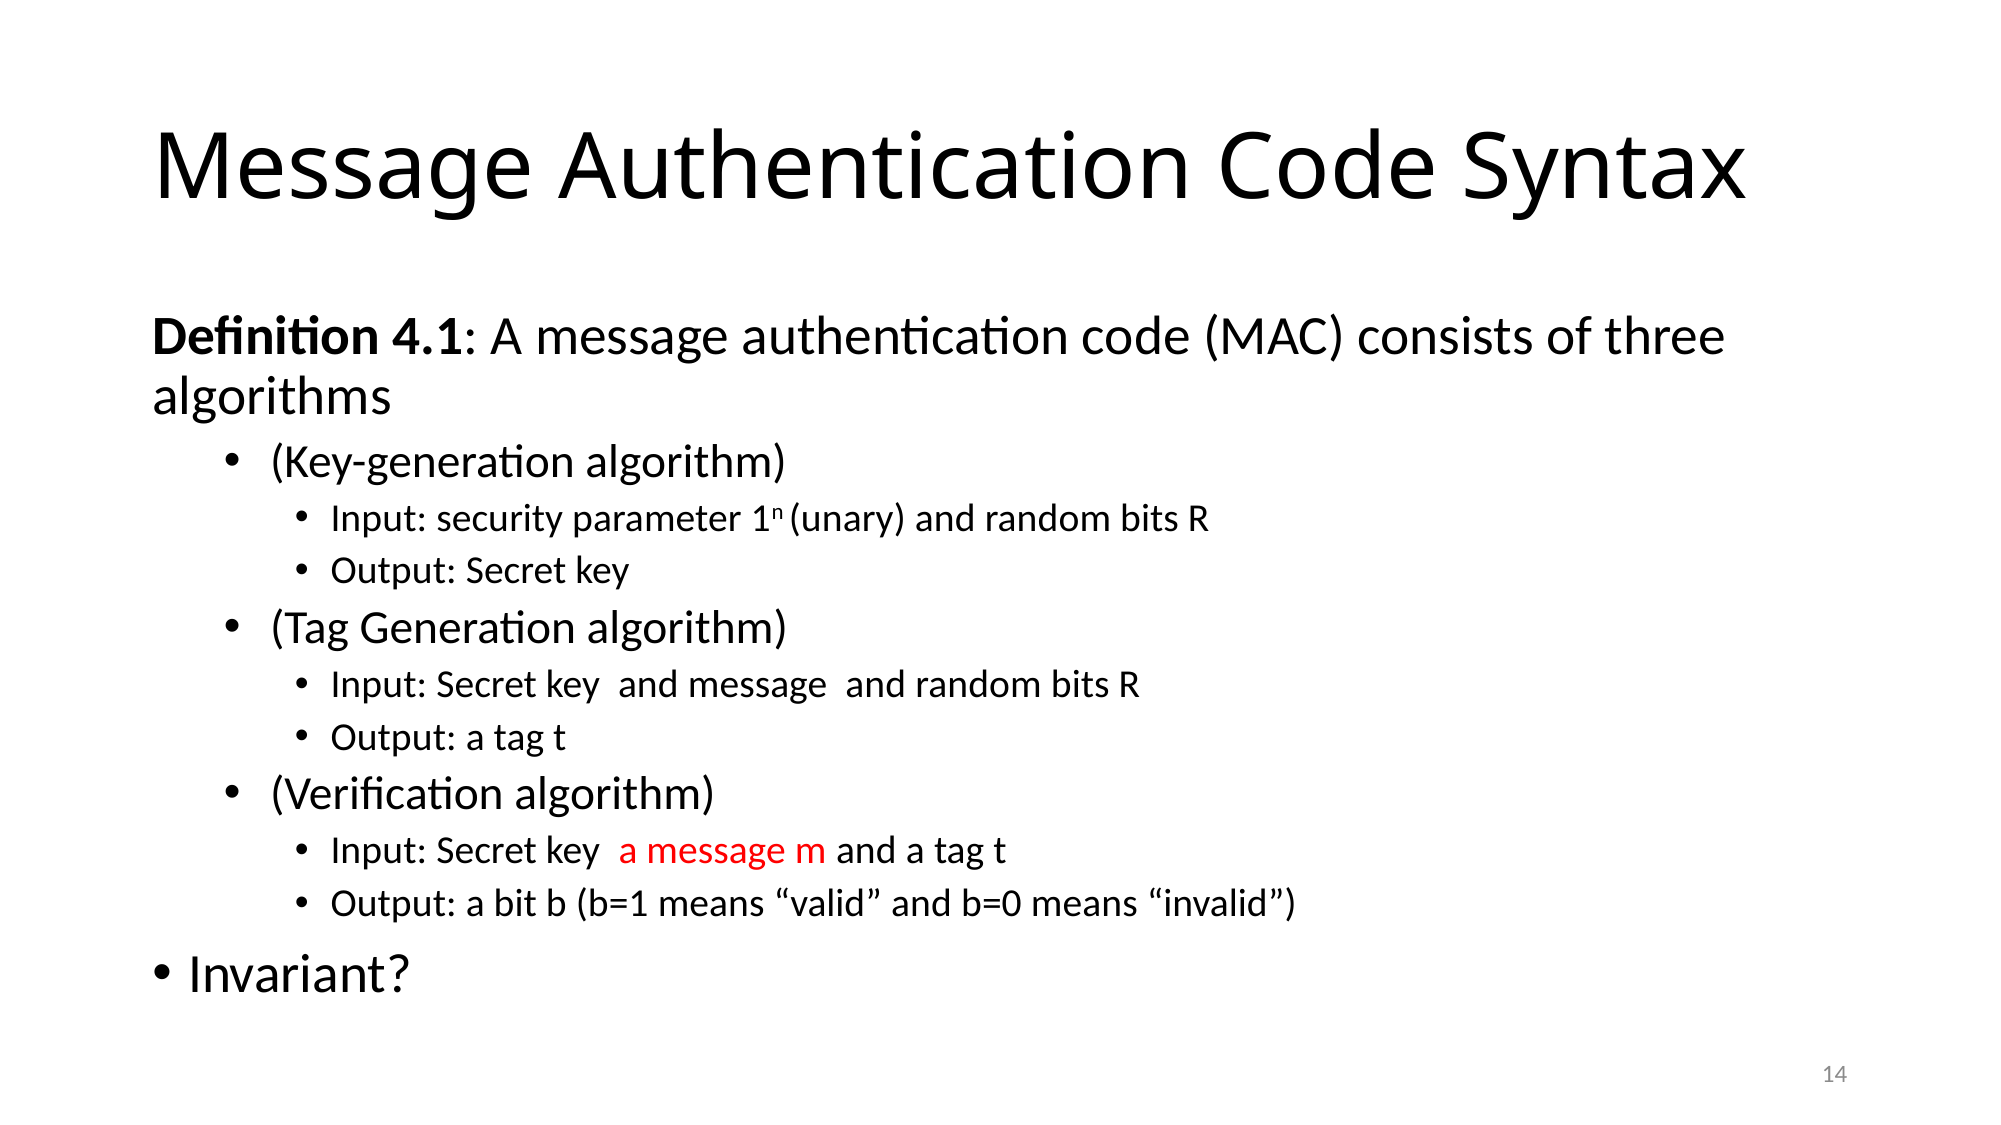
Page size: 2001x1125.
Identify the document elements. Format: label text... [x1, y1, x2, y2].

title Message Authentication Code Syntax [137, 59, 1863, 278]
slide_number 14 [1412, 1042, 1863, 1103]
